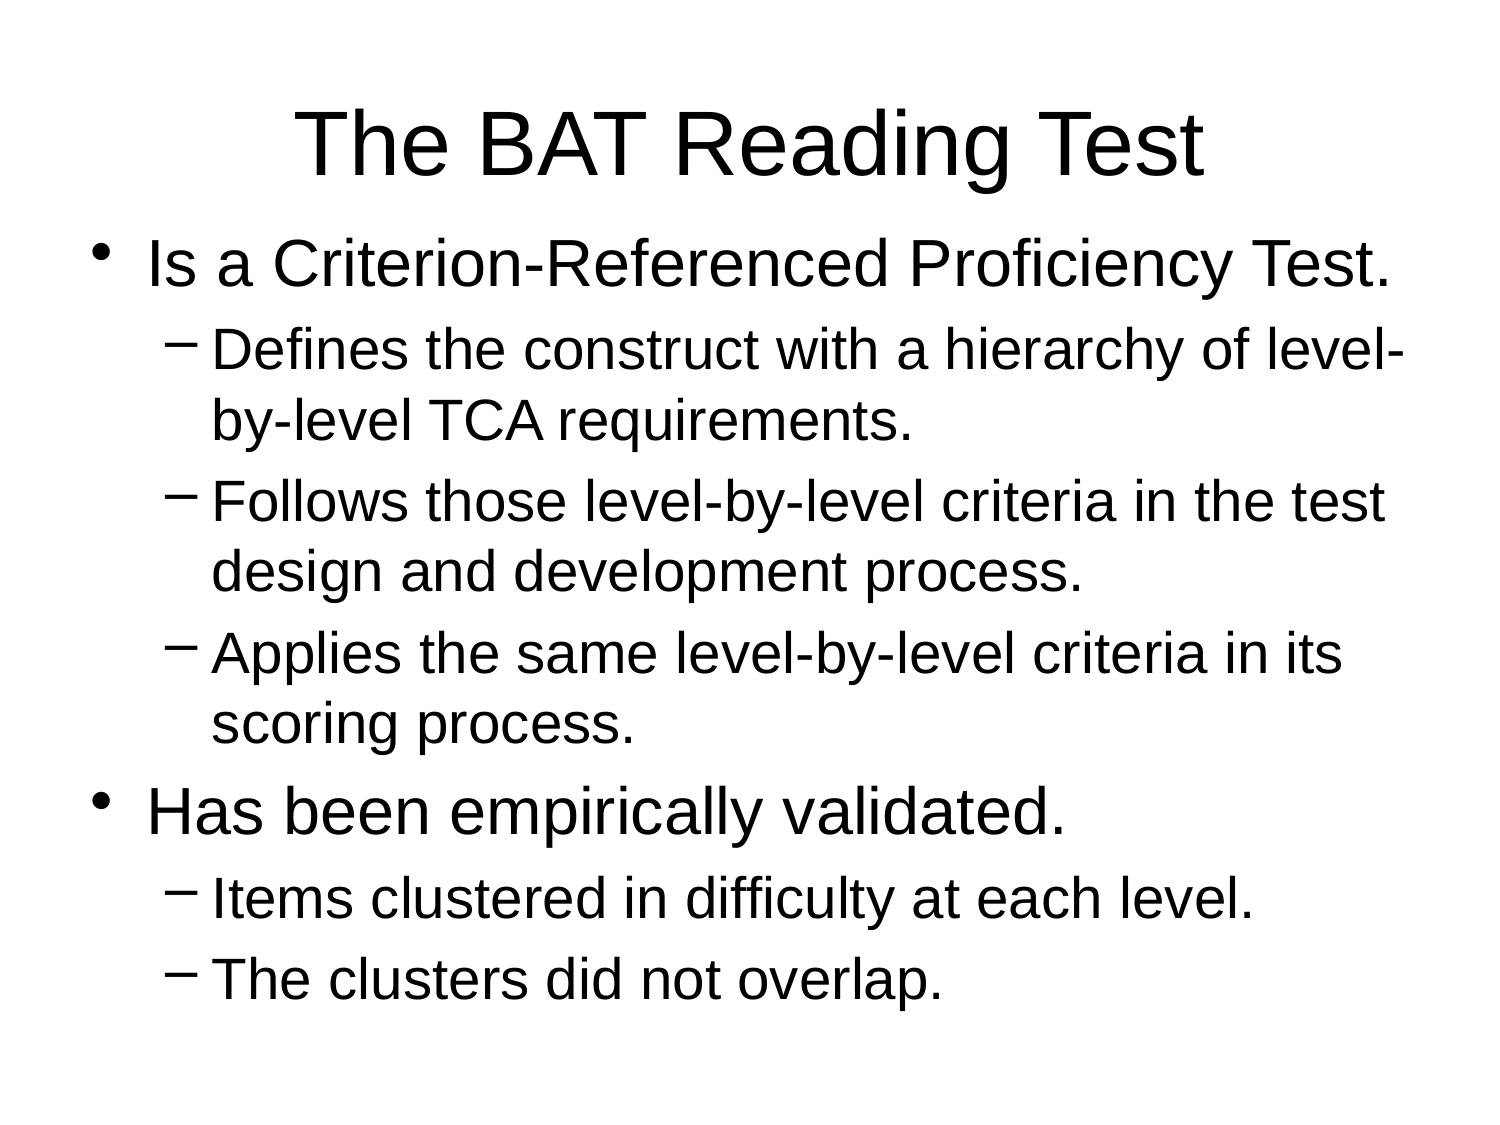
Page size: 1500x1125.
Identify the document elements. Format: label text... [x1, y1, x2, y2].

list Is a Criterion-Referenced Proficiency Test. Defines the construct with a hierarchy of level-by-level TCA requirements. Follows those level-by-level criteria in the test design and development process. Applies the same level-by-level criteria in its scoring process. Has been empirically validated. Items clustered in difficulty at each level. The clusters did not overlap. [75, 212, 1425, 1088]
title The BAT Reading Test [75, 45, 1425, 212]
